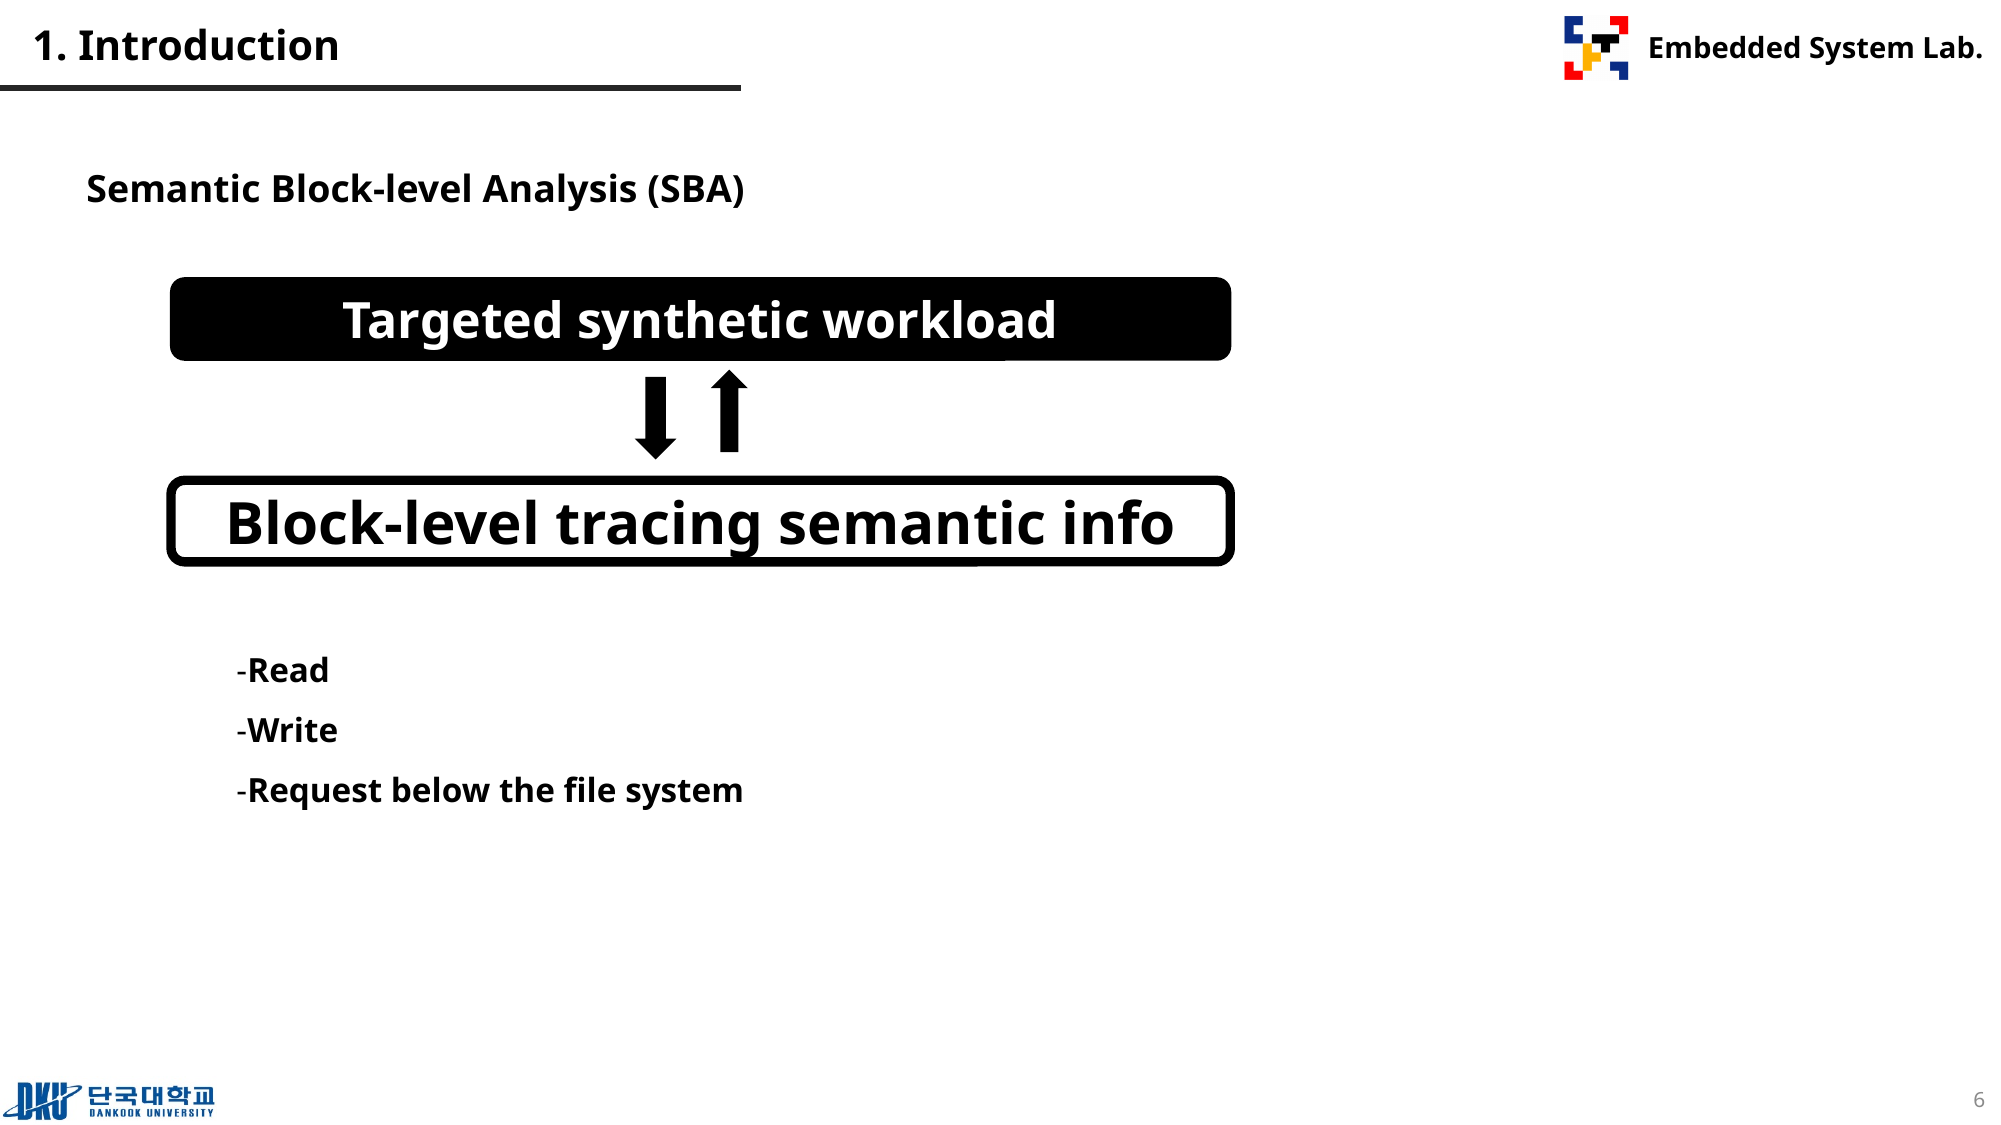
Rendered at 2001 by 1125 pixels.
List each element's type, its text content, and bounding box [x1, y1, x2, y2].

text_box Semantic Block-level Analysis (SBA) Read Write Request below the file system [71, 135, 1462, 1004]
slide_number 6 [1550, 1076, 2000, 1125]
picture [0, 1076, 217, 1125]
picture [1563, 15, 1629, 81]
title 1. Introduction [17, 17, 1474, 78]
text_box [170, 278, 1231, 562]
